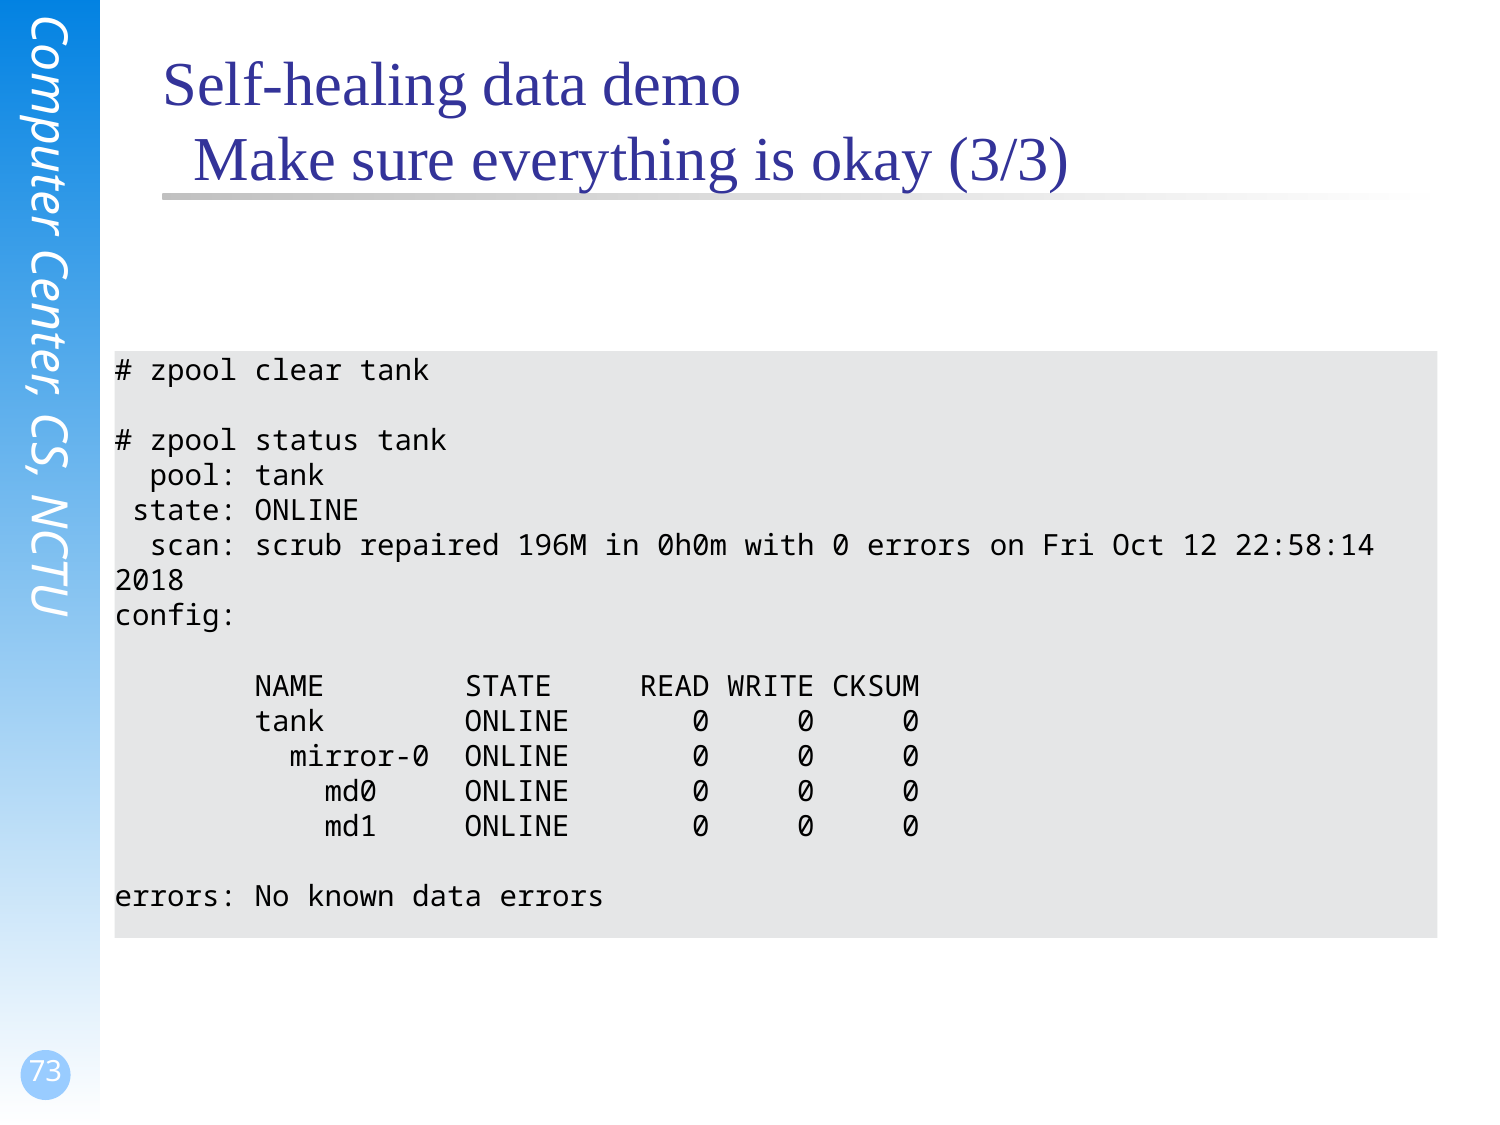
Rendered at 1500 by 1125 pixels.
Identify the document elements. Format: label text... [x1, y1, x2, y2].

title Self-healing data demo Make sure everything is okay (3/3) [162, 42, 1438, 231]
list # zpool clear tank # zpool status tank pool: tank state: ONLINE scan: scrub repaired 196M in 0h0m with 0 errors on Fri Oct 12 22:58:14 2018 config: NAME STATE READ WRITE CKSUM tank ONLINE 0 0 0 mirror-0 ONLINE 0 0 0 md0 ONLINE 0 0 0 md1 ONLINE 0 0 0 errors: No known data errors [114, 351, 1438, 938]
